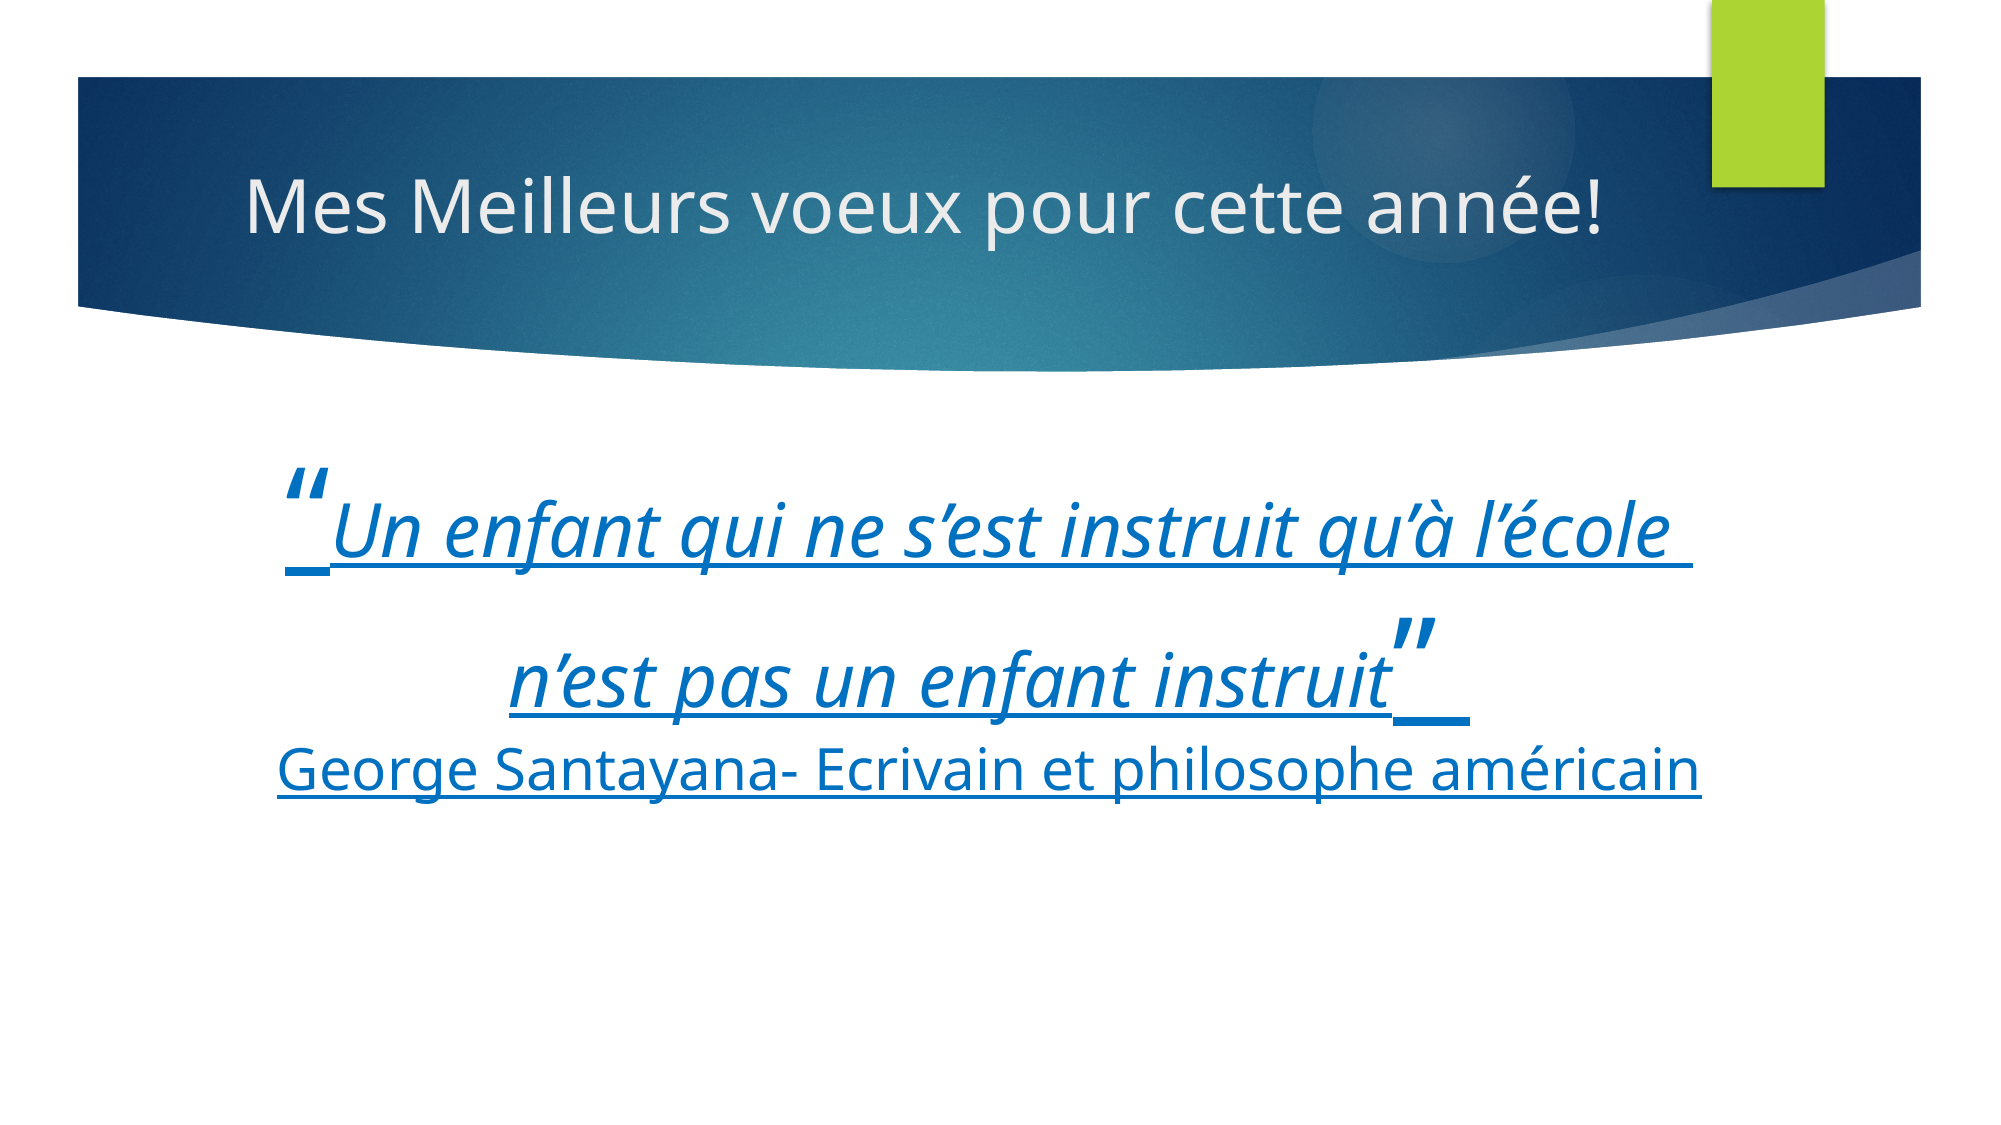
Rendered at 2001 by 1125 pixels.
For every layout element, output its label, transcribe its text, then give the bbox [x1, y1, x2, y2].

text_box “Un enfant qui ne s’est instruit qu’à l’école n’est pas un enfant instruit” George Santayana- Ecrivain et philosophe américain [243, 424, 1736, 932]
title Mes Meilleurs voeux pour cette année! [189, 83, 1736, 324]
